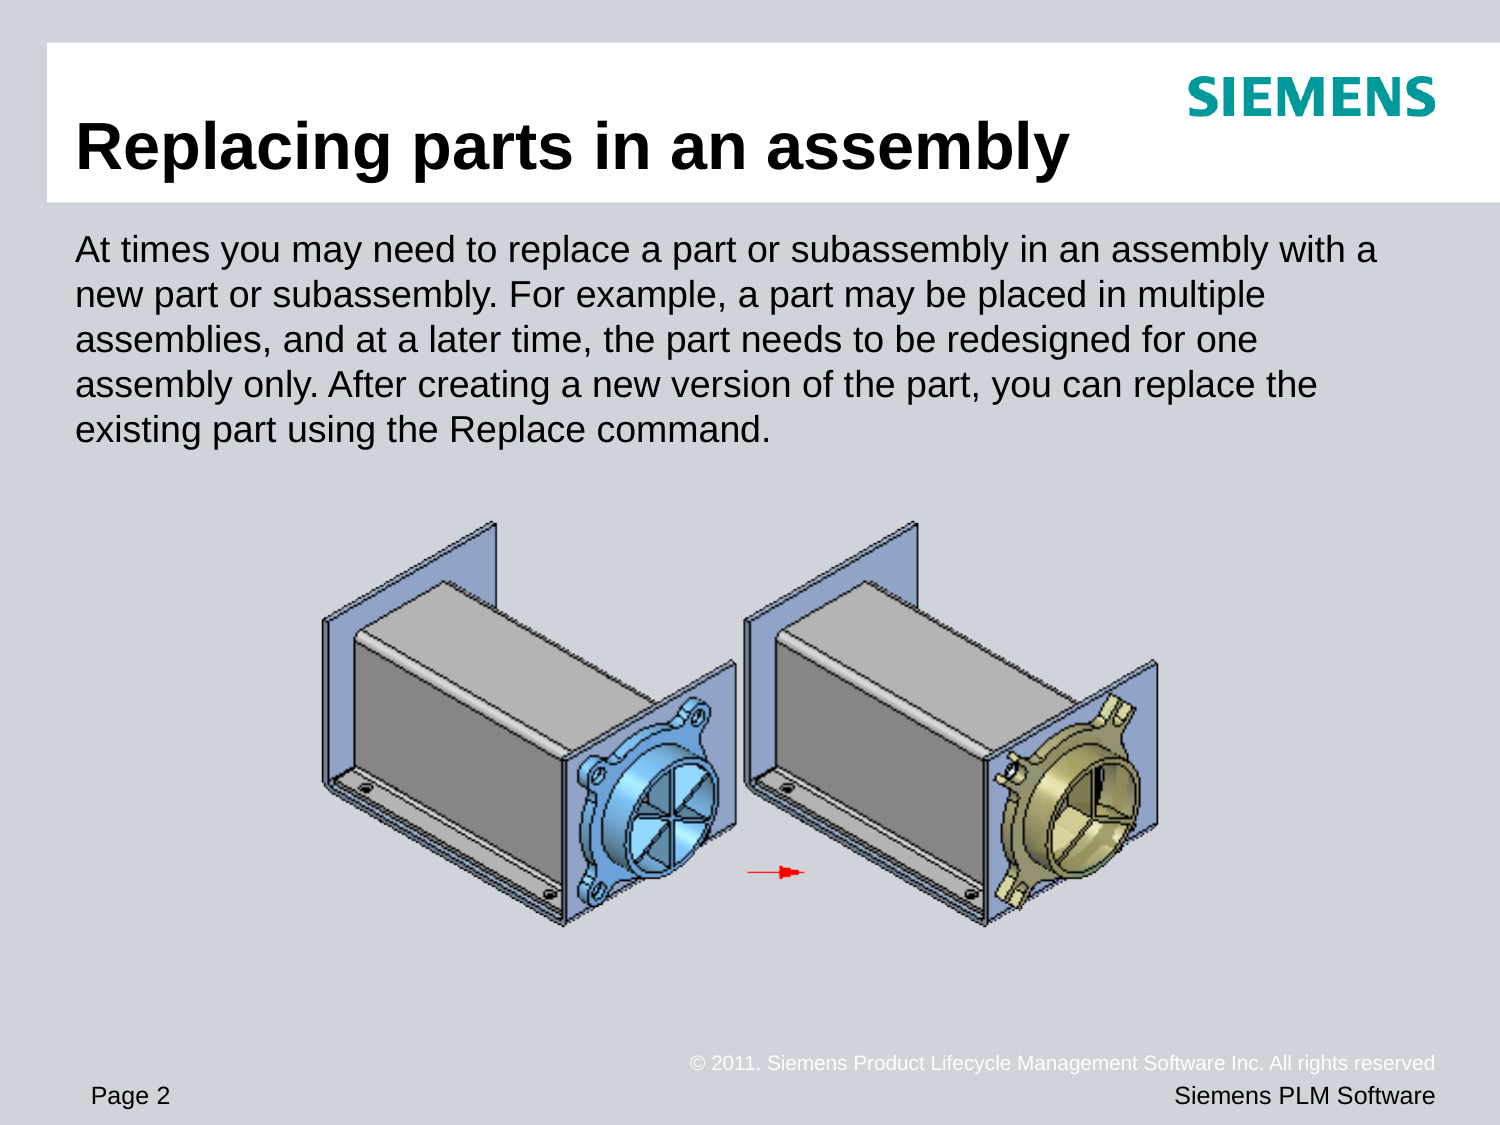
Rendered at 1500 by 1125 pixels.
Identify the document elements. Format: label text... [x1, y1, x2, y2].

picture [299, 499, 1200, 938]
list At times you may need to replace a part or subassembly in an assembly with a new part or subassembly. For example, a part may be placed in multiple assemblies, and at a later time, the part needs to be redesigned for one assembly only. After creating a new version of the part, you can replace the existing part using the Replace command. [74, 224, 1413, 1038]
picture [1181, 69, 1444, 123]
title Replacing parts in an assembly [74, 49, 1095, 183]
